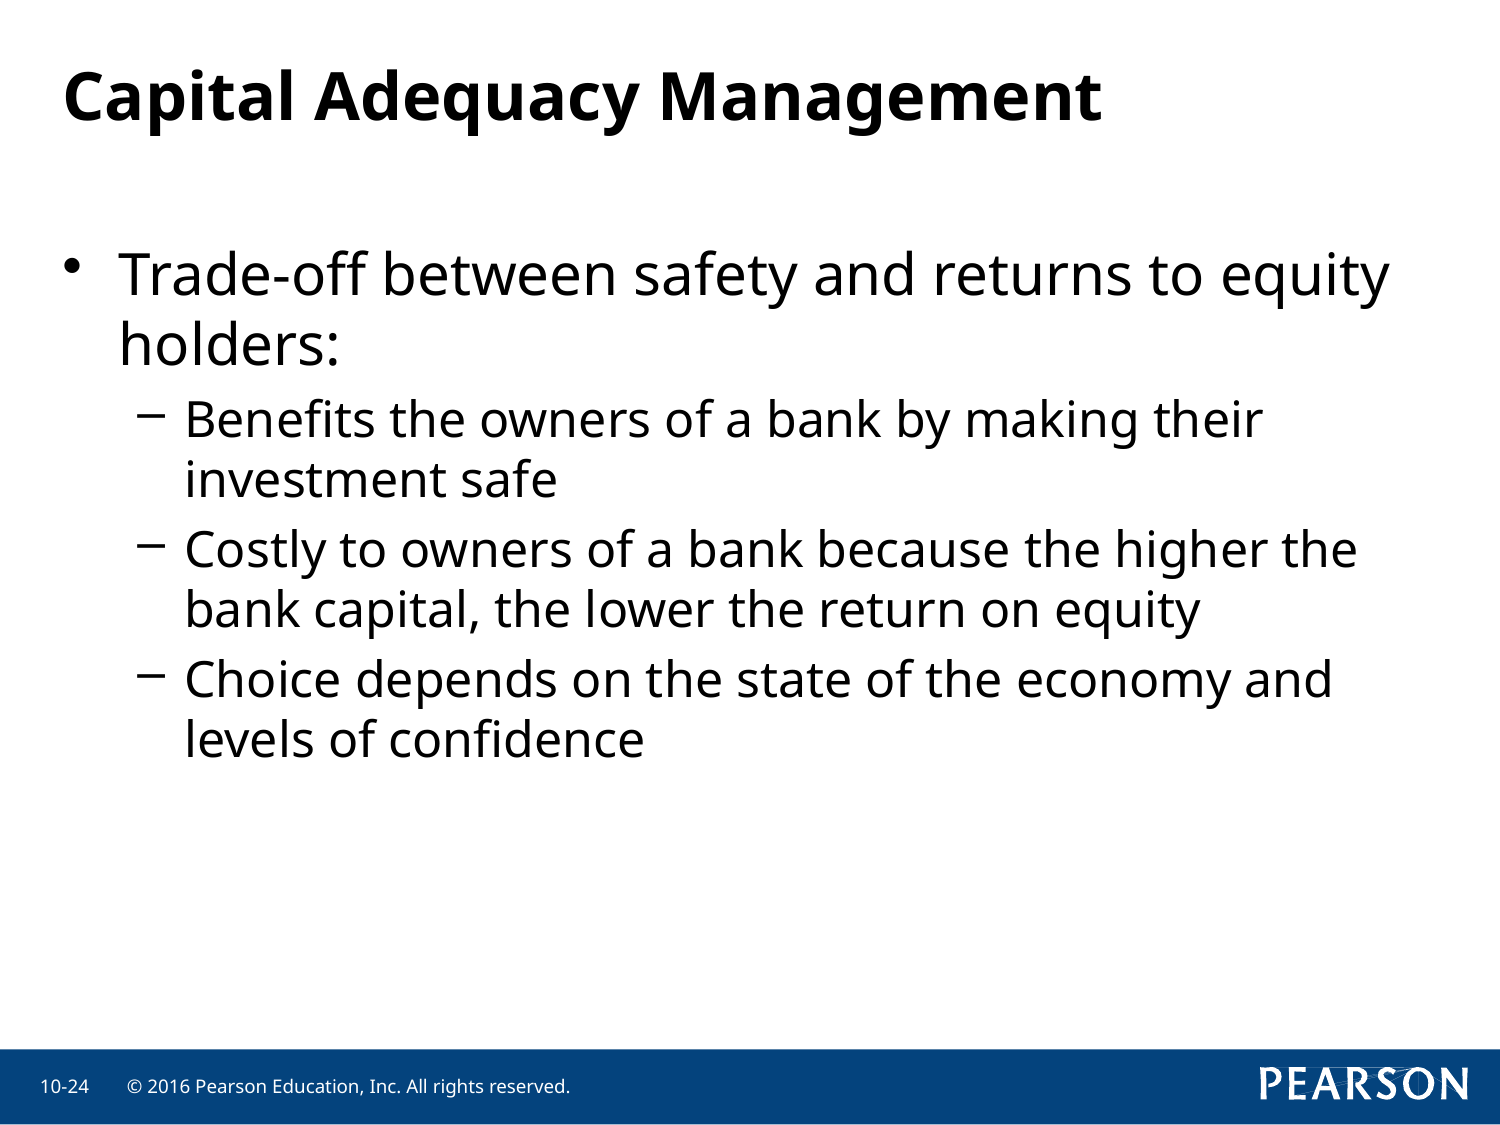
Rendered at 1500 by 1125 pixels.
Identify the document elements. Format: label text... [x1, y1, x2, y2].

list Trade-off between safety and returns to equity holders: Benefits the owners of a bank by making their investment safe Costly to owners of a bank because the higher the bank capital, the lower the return on equity Choice depends on the state of the economy and levels of confidence [62, 237, 1438, 1000]
title Capital Adequacy Management [62, 0, 1438, 188]
